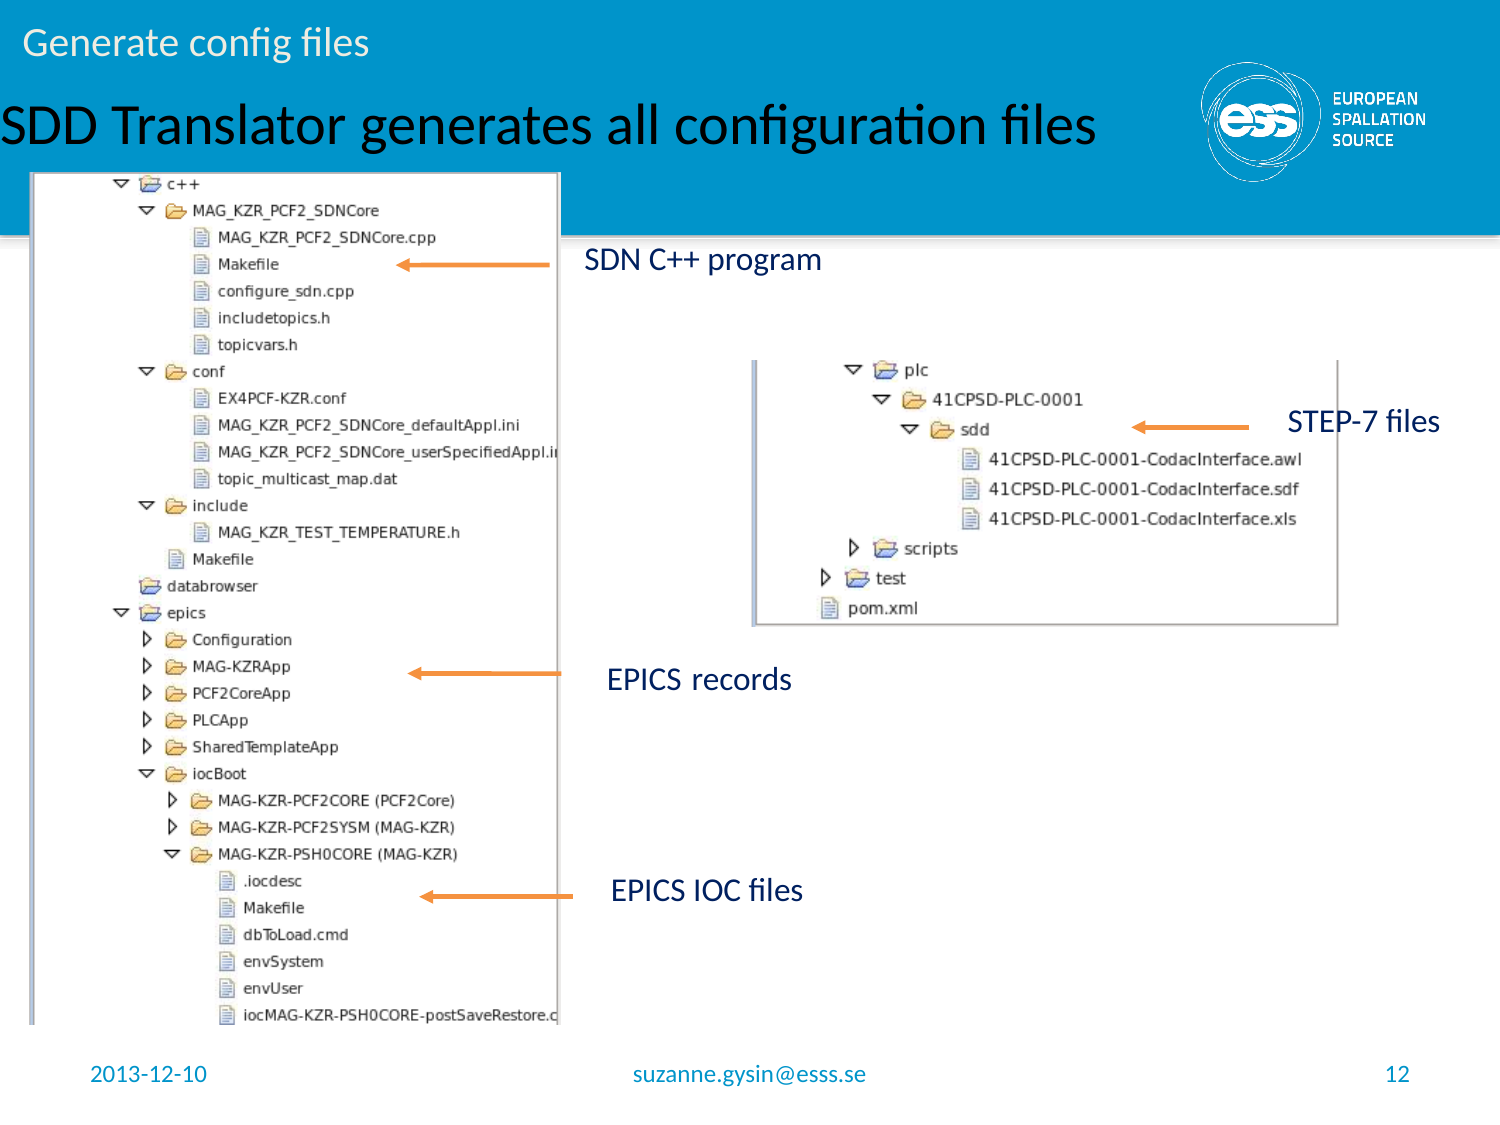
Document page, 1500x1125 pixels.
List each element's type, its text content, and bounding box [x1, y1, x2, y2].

picture [29, 173, 562, 1025]
text_box SDN C++ program [569, 229, 838, 285]
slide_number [75, 1042, 425, 1103]
title SDD Translator generates all configuration files [0, 81, 1500, 161]
slide_number 12 [1074, 1042, 1425, 1103]
text_box Generate config files [7, 7, 385, 72]
text_box EPICS records [592, 645, 808, 705]
text_box STEP-7 files [1343, 391, 1490, 447]
text_box EPICS IOC files [596, 861, 819, 916]
footer suzanne.gysin@esss.se [512, 1042, 988, 1103]
picture [751, 360, 1340, 627]
